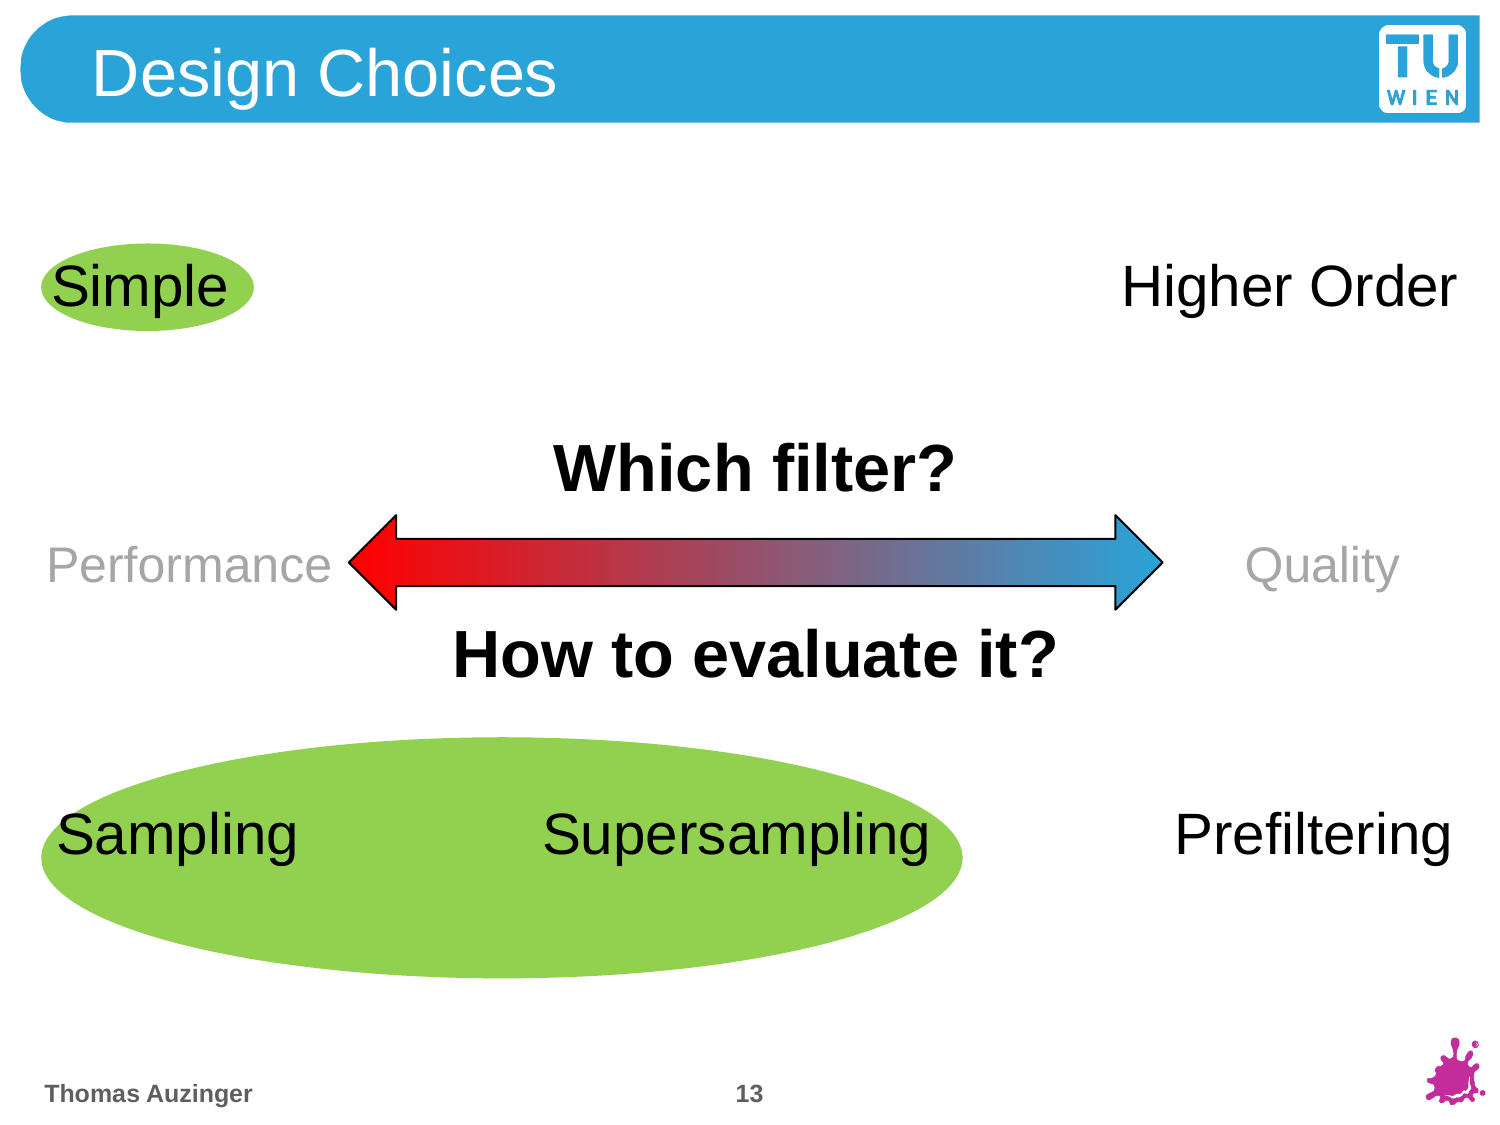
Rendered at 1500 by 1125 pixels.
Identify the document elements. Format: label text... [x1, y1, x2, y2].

list Simple Higher Order Which filter? How to evaluate it? Sampling Supersampling Prefiltering [29, 148, 1483, 1048]
slide_number 13 [660, 1067, 839, 1118]
text_box Quality [1229, 524, 1416, 600]
title Design Choices [76, 6, 1351, 132]
footer Thomas Auzinger [29, 1067, 632, 1118]
text_box Performance [31, 524, 348, 600]
text_box [348, 515, 1163, 610]
picture [1379, 25, 1466, 113]
